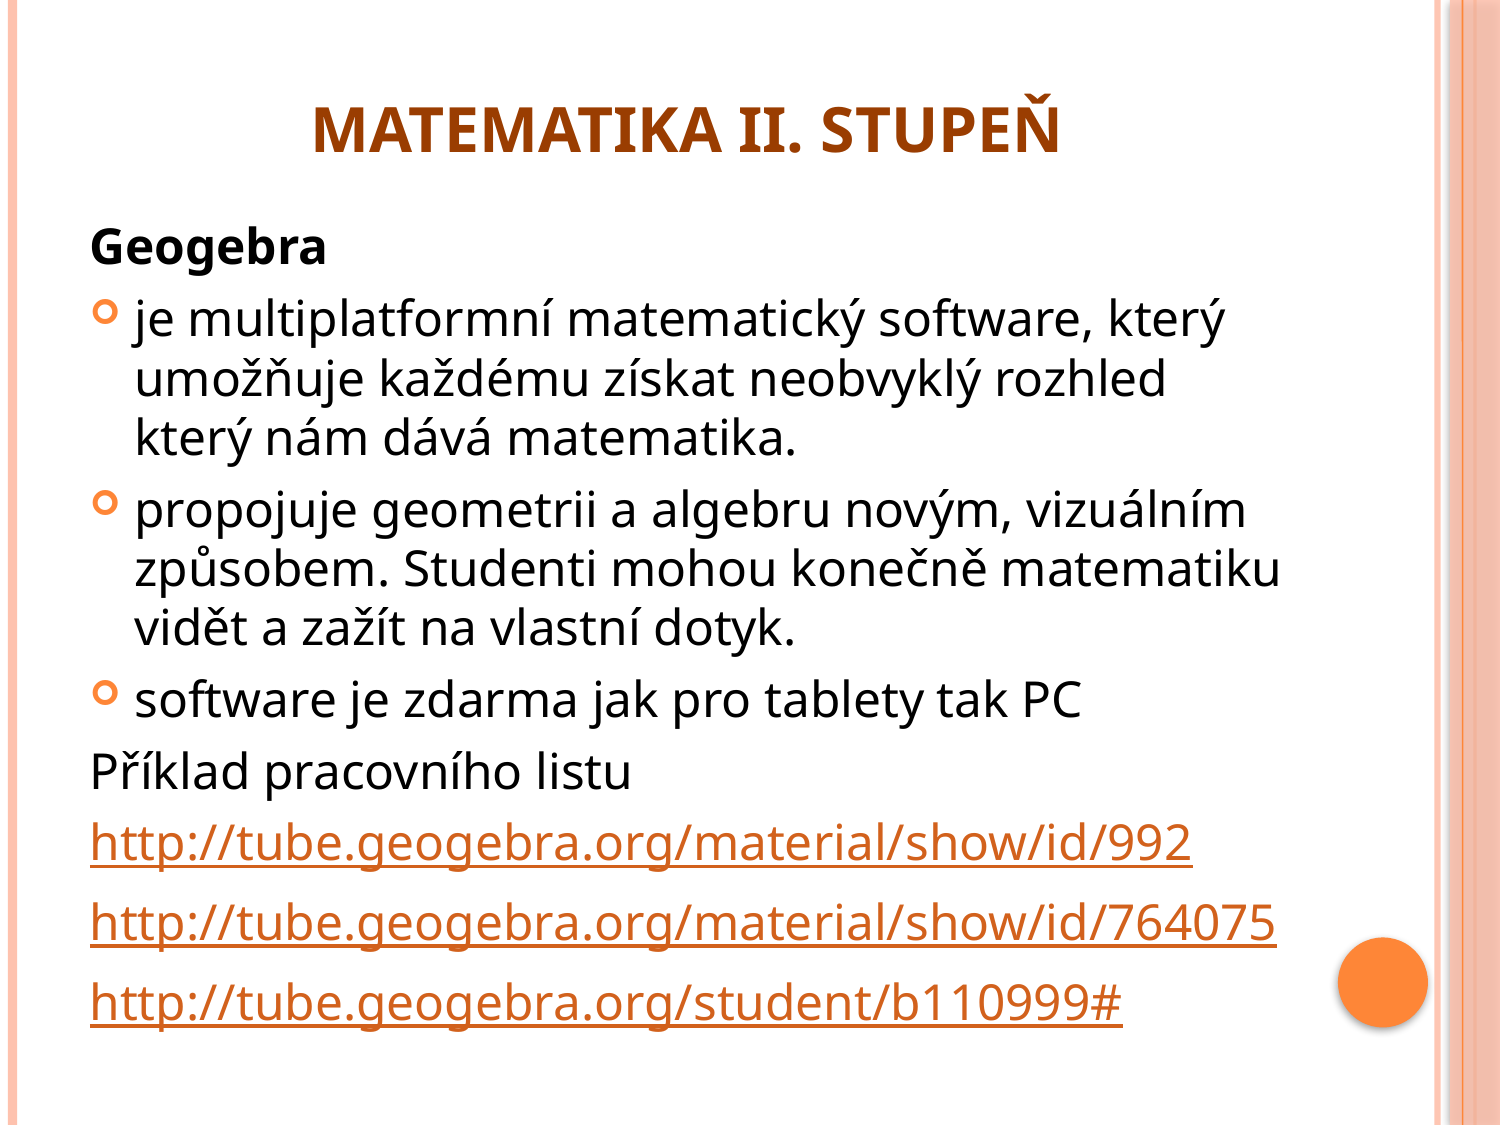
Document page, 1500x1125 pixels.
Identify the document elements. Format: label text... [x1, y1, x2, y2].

list Geogebra je multiplatformní matematický software, který umožňuje každému získat neobvyklý rozhled který nám dává matematika. propojuje geometrii a algebru novým, vizuálním způsobem. Studenti mohou konečně matematiku vidět a zažít na vlastní dotyk. software je zdarma jak pro tablety tak PC Příklad pracovního listu http://tube.geogebra.org/material/show/id/992 http://tube.geogebra.org/material/show/id/764075 http://tube.geogebra.org/student/b110999# [75, 208, 1300, 1062]
title Matematika II. stupeň [75, 45, 1300, 173]
